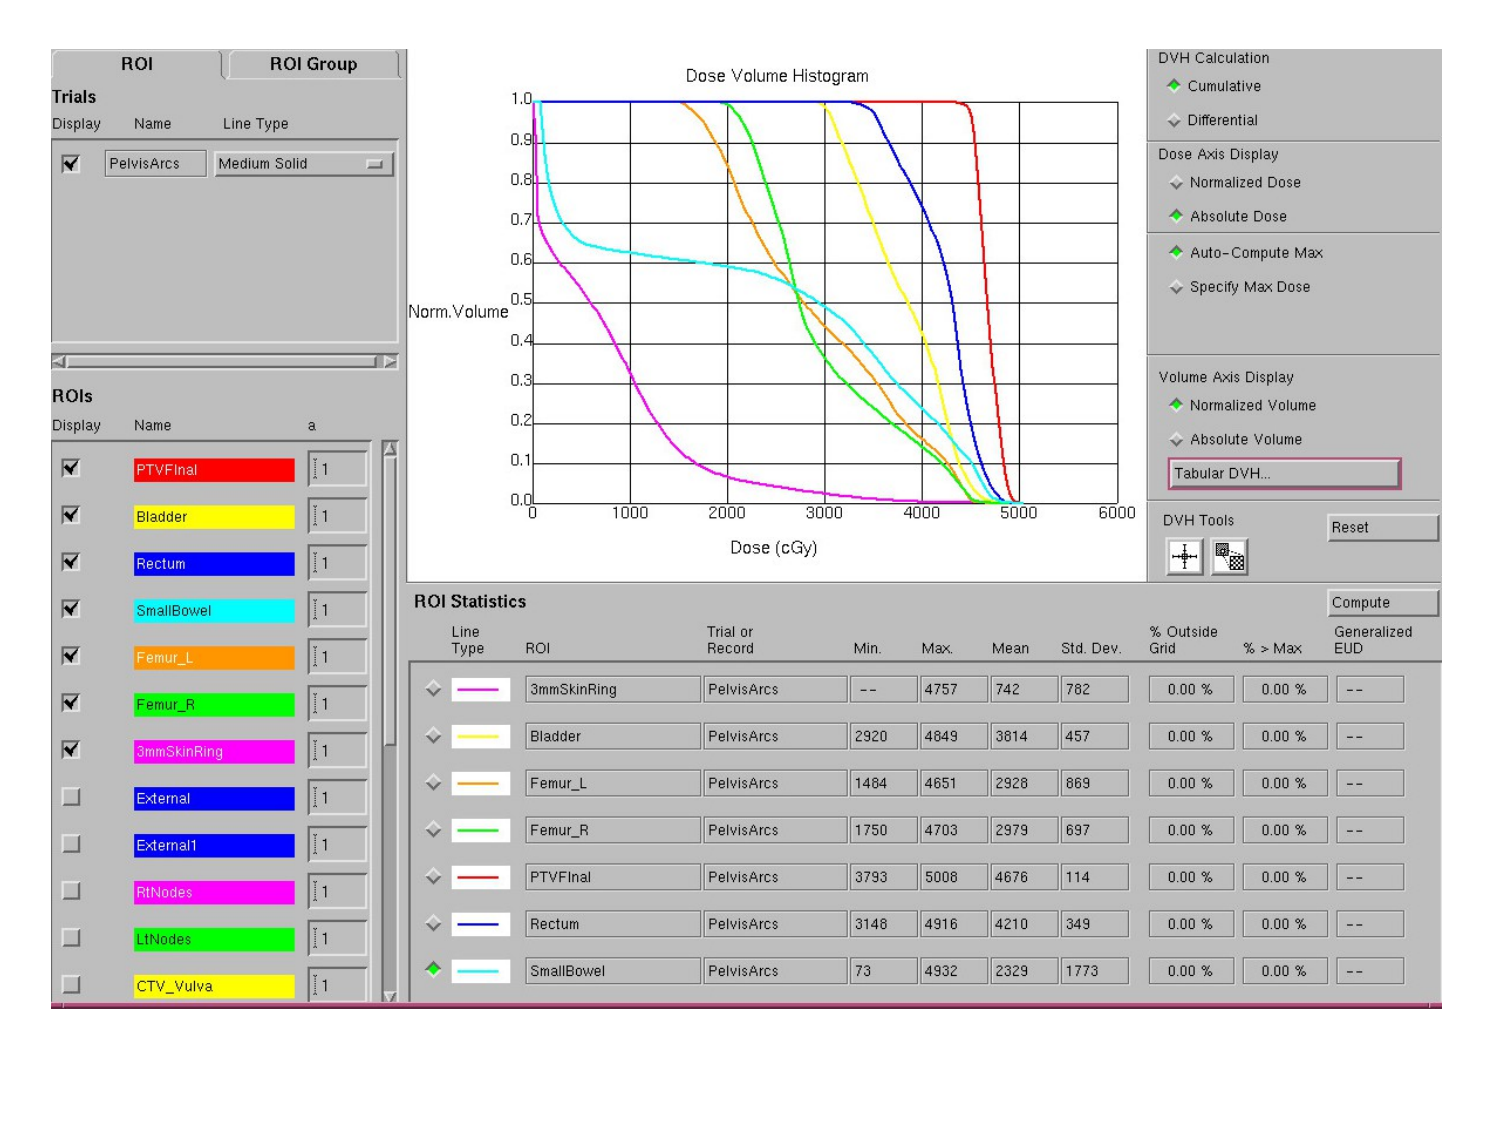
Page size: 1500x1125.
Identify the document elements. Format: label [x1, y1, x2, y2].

picture [50, 49, 1442, 1009]
